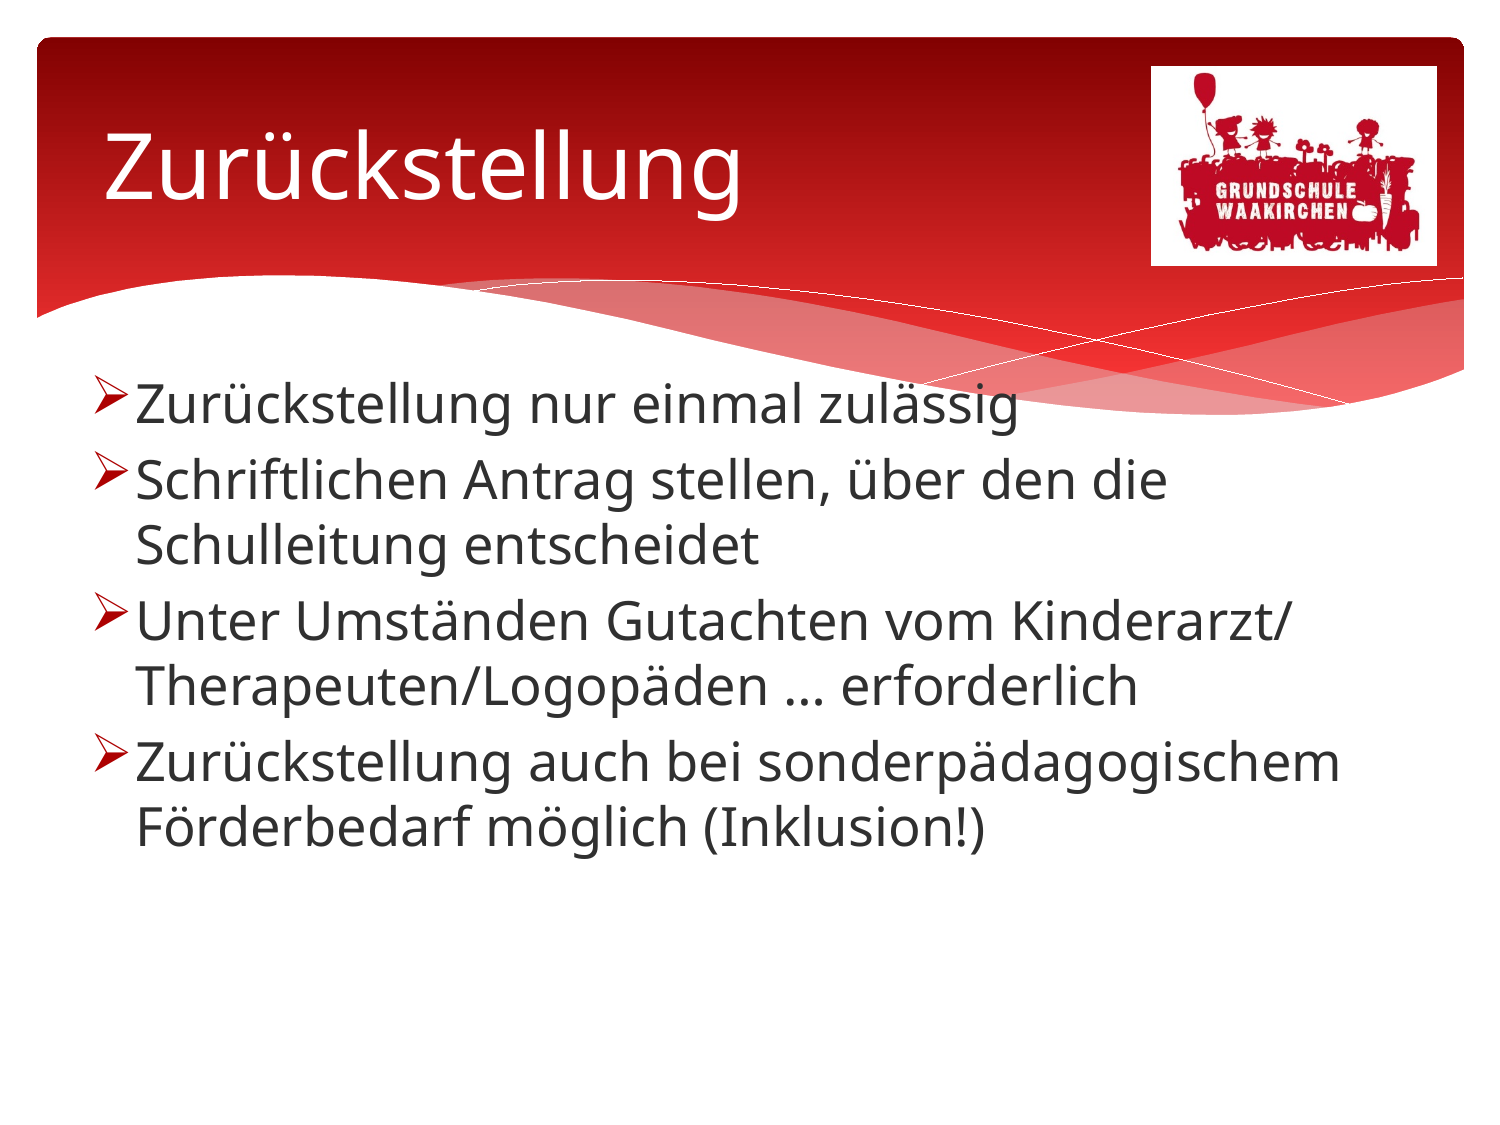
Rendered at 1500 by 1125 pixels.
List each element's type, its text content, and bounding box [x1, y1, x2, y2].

picture [1151, 66, 1437, 266]
list Zurückstellung nur einmal zulässig Schriftlichen Antrag stellen, über den die Schulleitung entscheidet Unter Umständen Gutachten vom Kinderarzt/ Therapeuten/Logopäden … erforderlich Zurückstellung auch bei sonderpädagogischem Förderbedarf möglich (Inklusion!) [75, 361, 1425, 988]
title Zurückstellung [53, 59, 798, 266]
